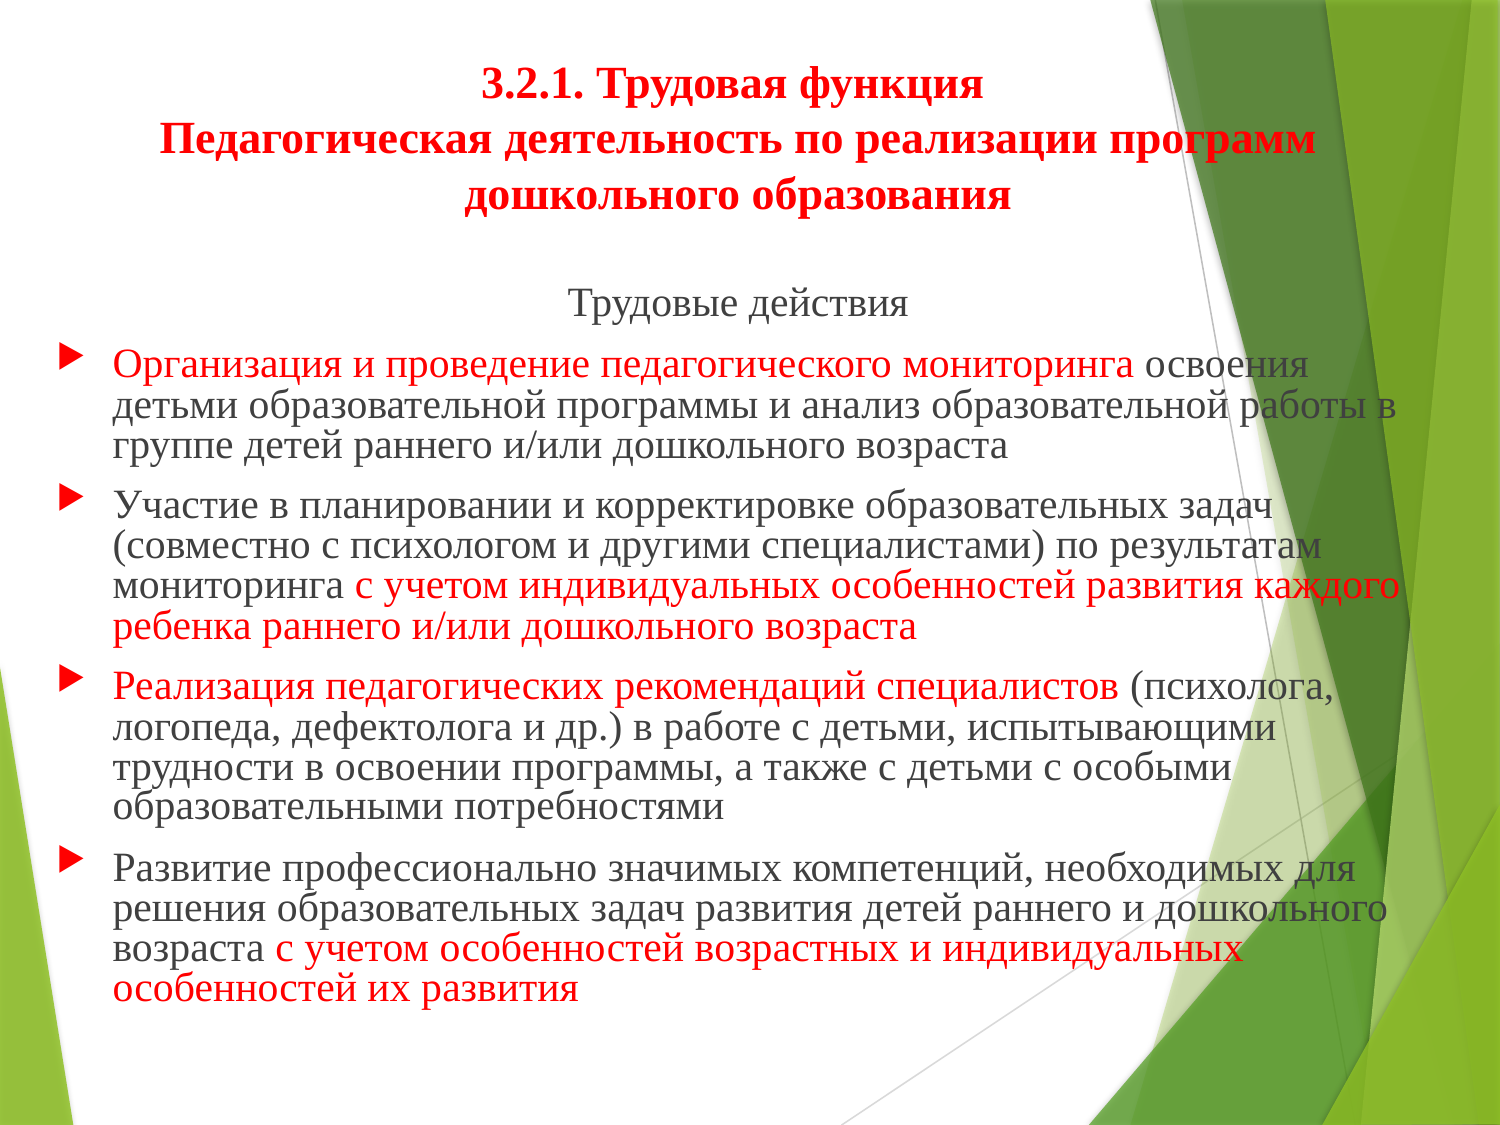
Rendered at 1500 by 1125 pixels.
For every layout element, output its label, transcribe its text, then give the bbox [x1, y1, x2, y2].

list Трудовые действия Организация и проведение педагогического мониторинга освоения детьми образовательной программы и анализ образовательной работы в группе детей раннего и/или дошкольного возраста Участие в планировании и корректировке образовательных задач (совместно с психологом и другими специалистами) по результатам мониторинга с учетом индивидуальных особенностей развития каждого ребенка раннего и/или дошкольного возраста Реализация педагогических рекомендаций специалистов (психолога, логопеда, дефектолога и др.) в работе с детьми, испытывающими трудности в освоении программы, а также с детьми с особыми образовательными потребностями Развитие профессионально значимых компетенций, необходимых для решения образовательных задач развития детей раннего и дошкольного возраста с учетом особенностей возрастных и индивидуальных особенностей их развития [41, 267, 1436, 1125]
title 3.2.1. Трудовая функция Педагогическая деятельность по реализации программ дошкольного образования [41, 45, 1436, 267]
